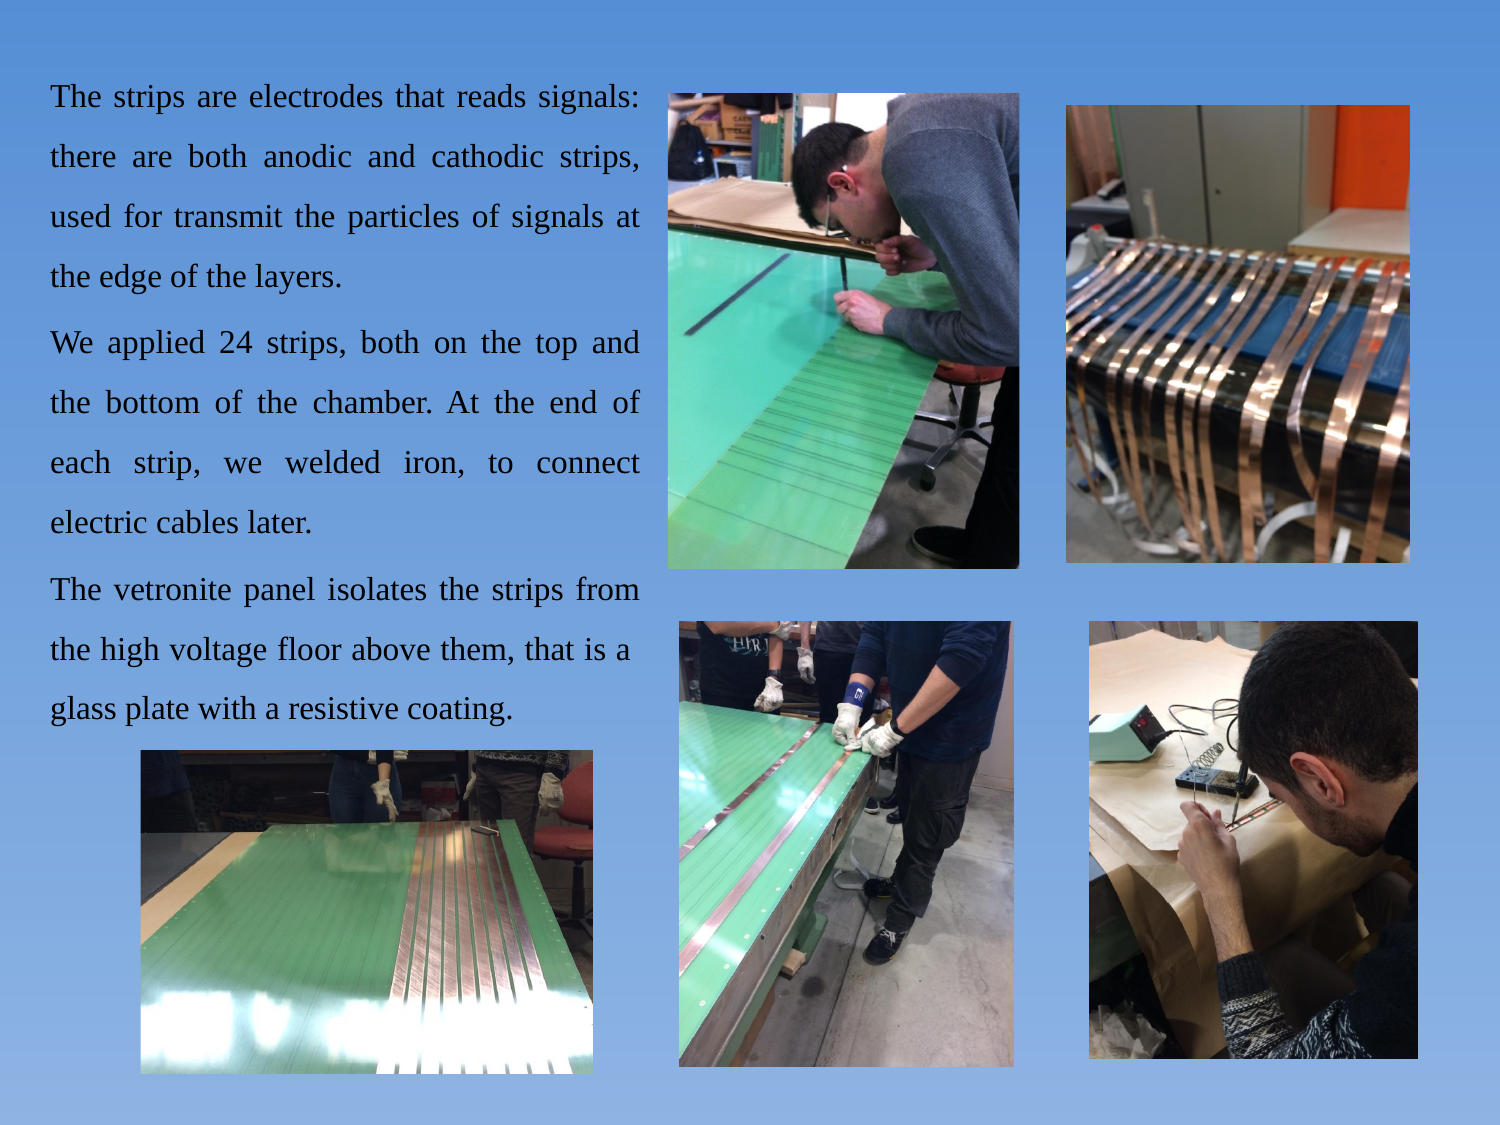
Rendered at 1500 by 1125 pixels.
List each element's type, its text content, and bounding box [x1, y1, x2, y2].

picture [679, 620, 1014, 1067]
picture [667, 93, 1020, 570]
picture [1089, 620, 1419, 1059]
picture [1066, 105, 1410, 563]
picture [140, 749, 594, 1075]
list The strips are electrodes that reads signals: there are both anodic and cathodic strips, used for transmit the particles of signals at the edge of the layers. We applied 24 strips, both on the top and the bottom of the chamber. At the end of each strip, we welded iron, to connect electric cables later. The vetronite panel isolates the strips from the high voltage floor above them, that is a glass plate with a resistive coating. [35, 46, 657, 817]
